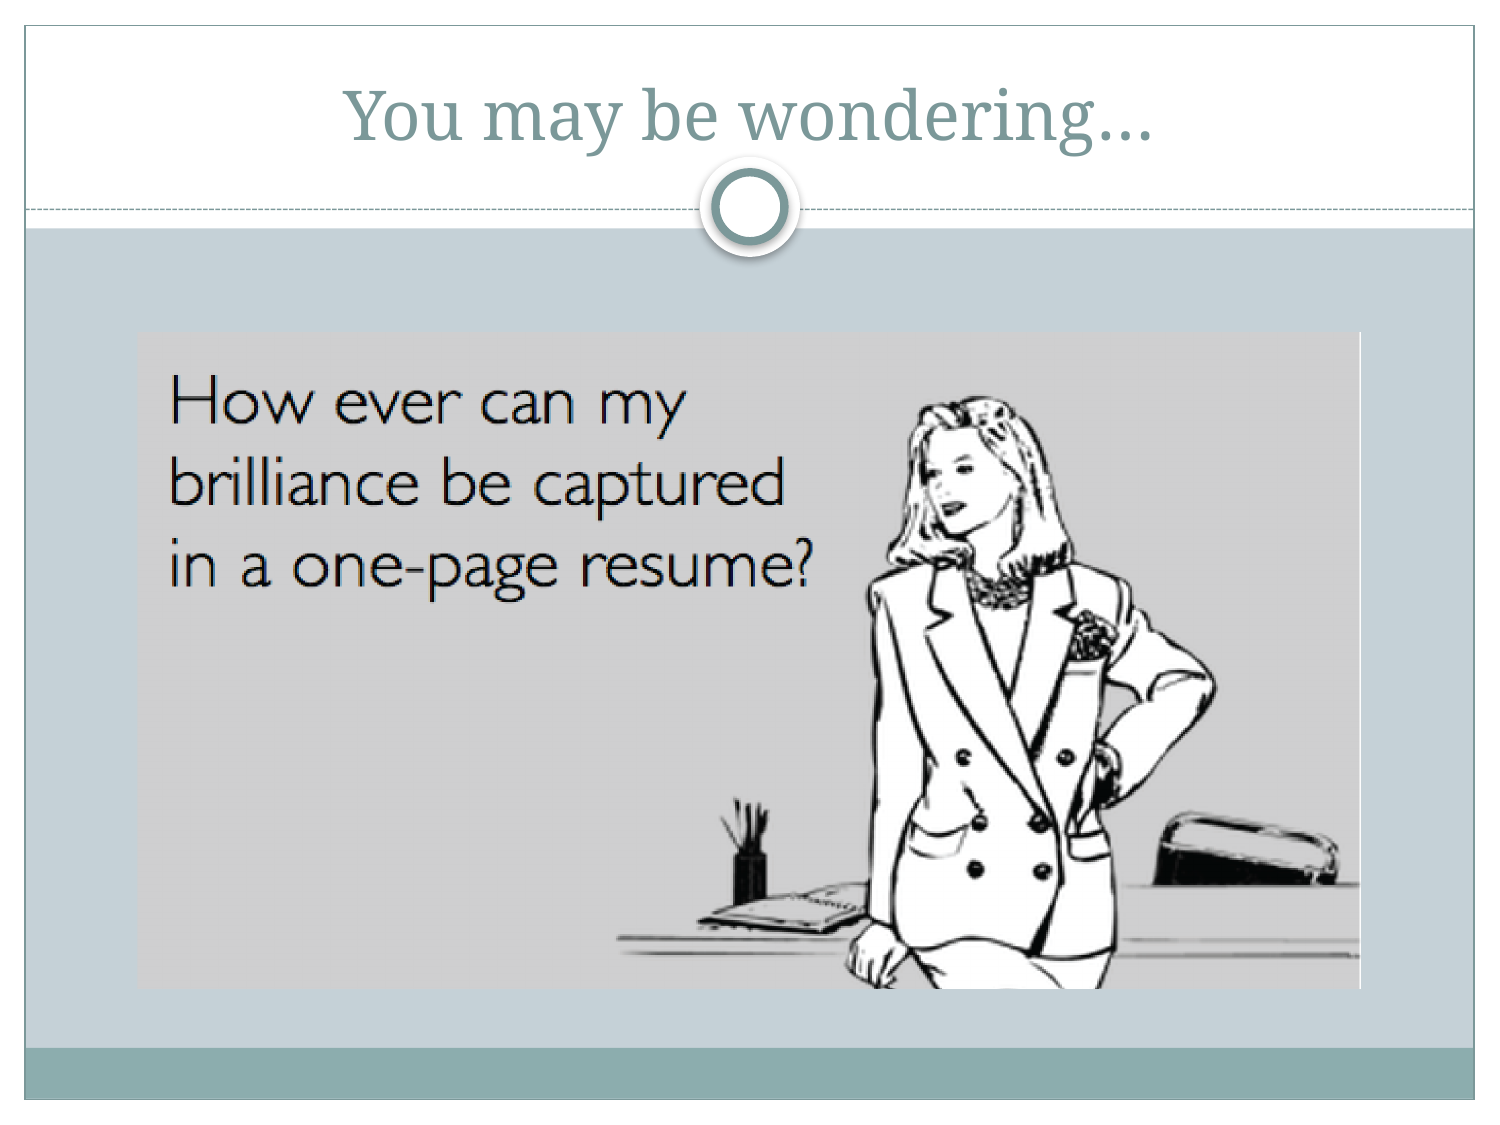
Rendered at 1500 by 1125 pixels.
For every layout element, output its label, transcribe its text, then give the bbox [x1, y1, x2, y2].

title You may be wondering… [49, 37, 1450, 162]
picture [137, 312, 1368, 989]
